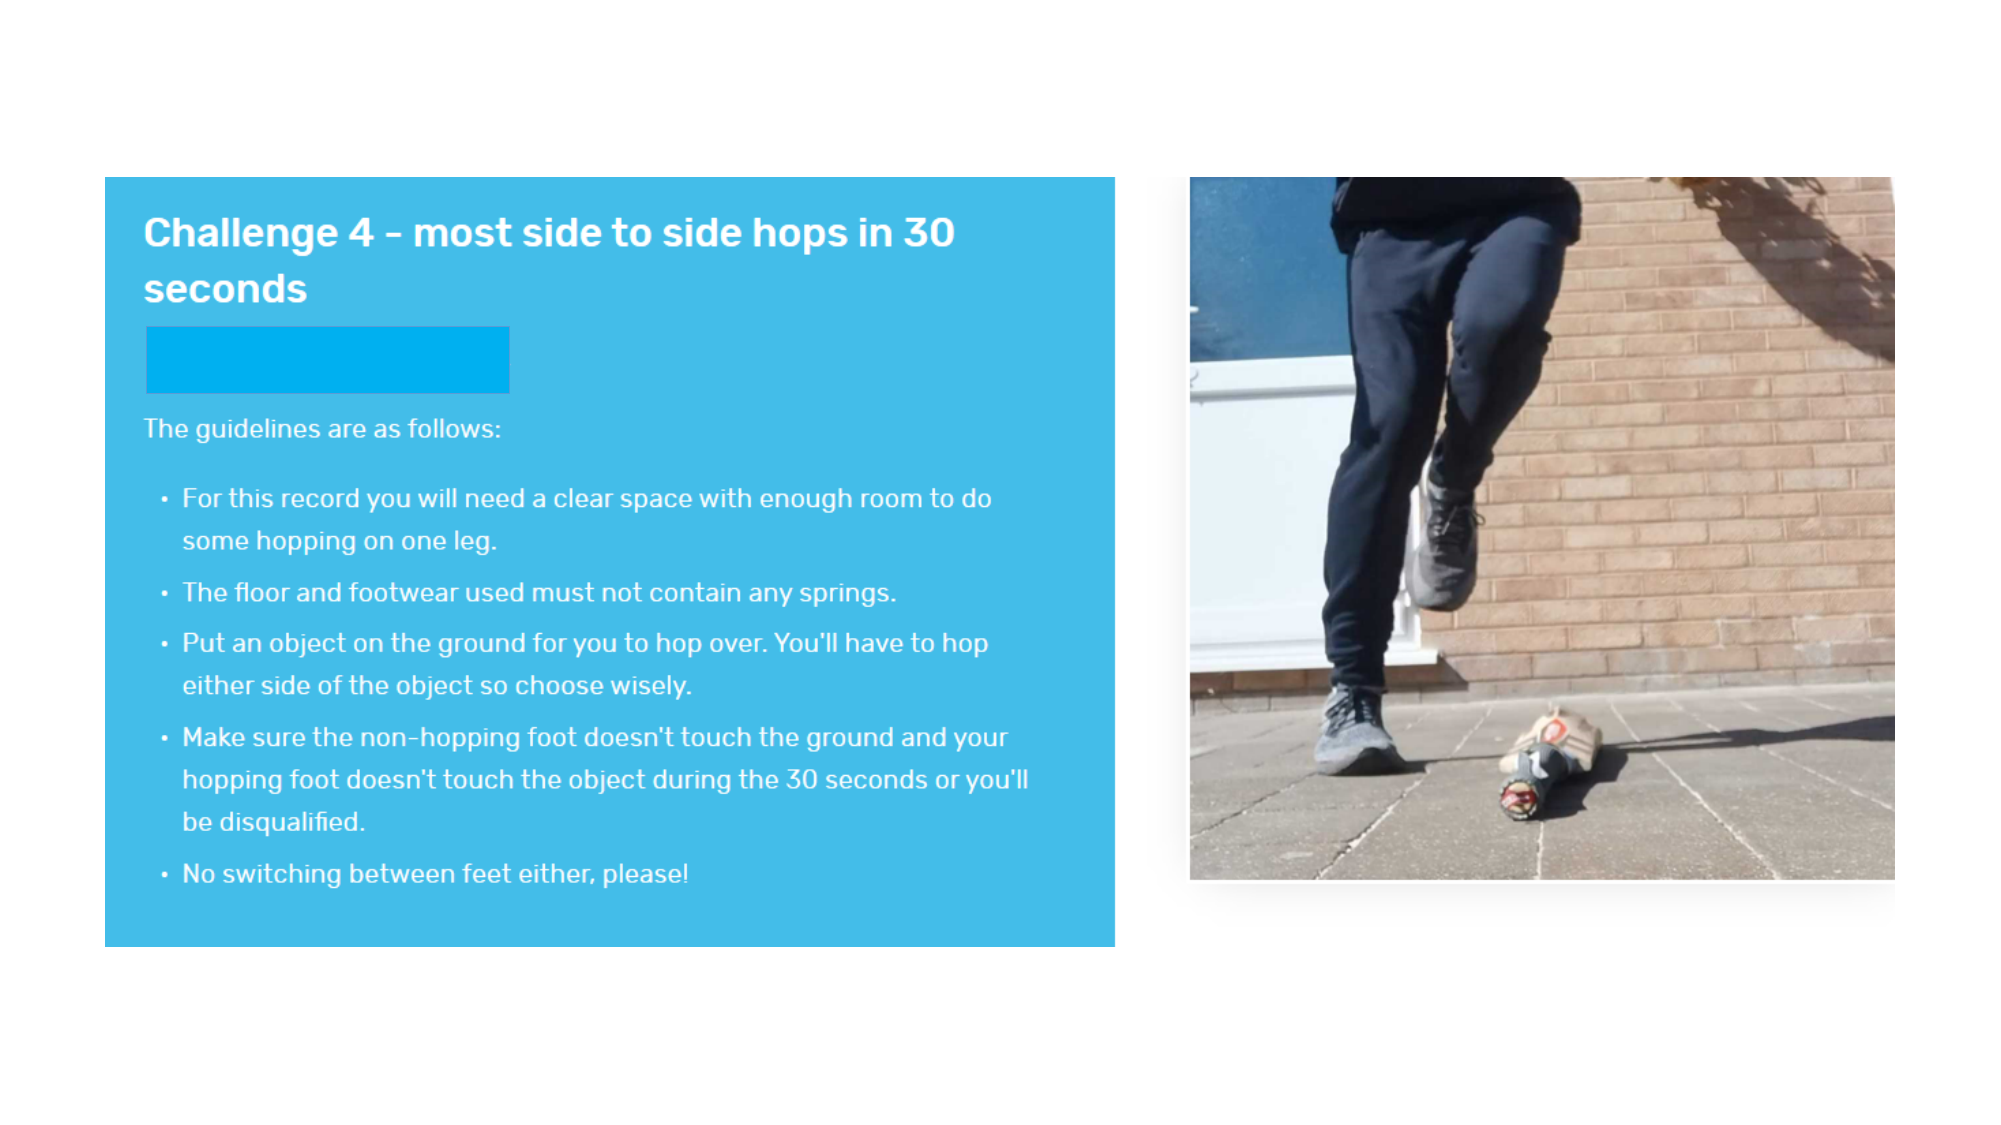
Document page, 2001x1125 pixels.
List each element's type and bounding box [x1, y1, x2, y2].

picture [105, 177, 1895, 948]
